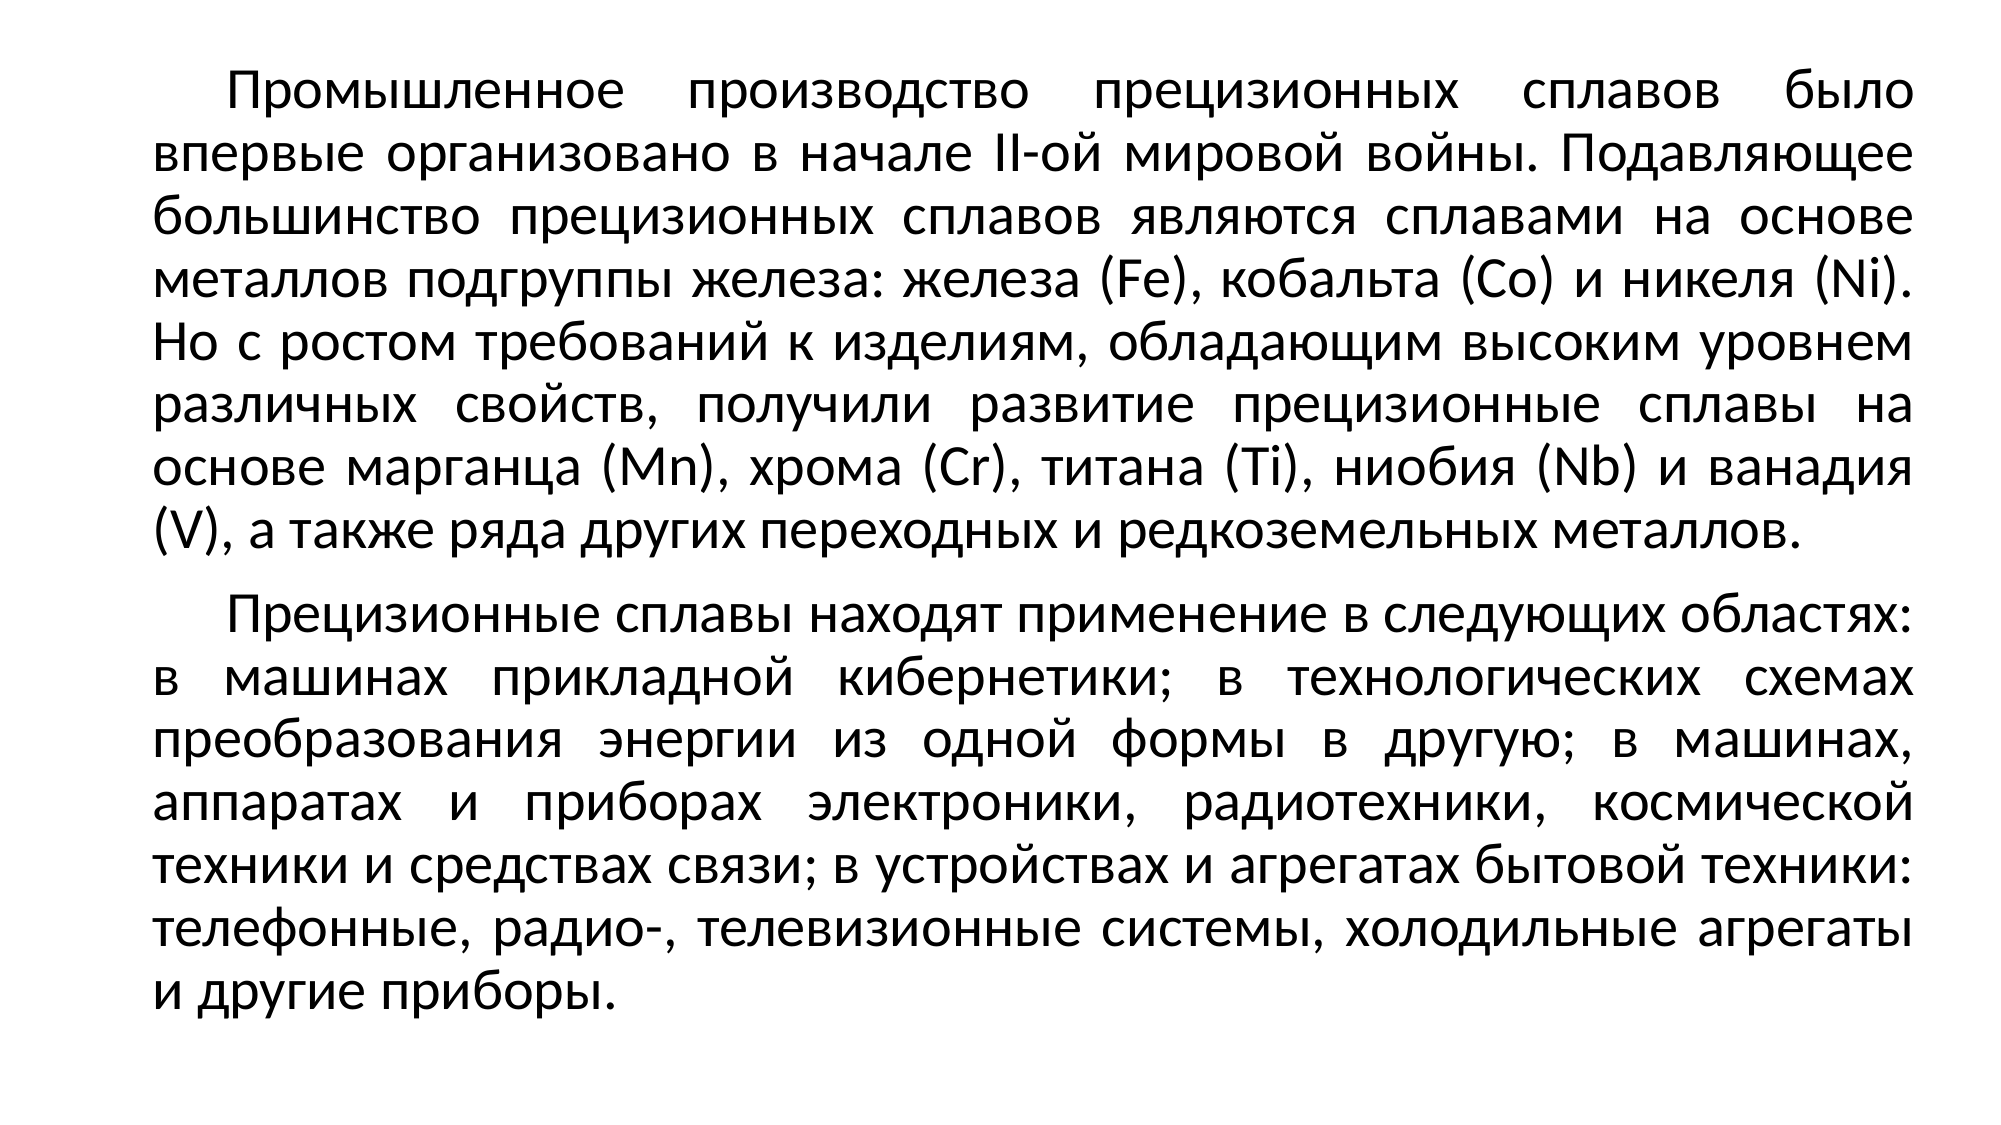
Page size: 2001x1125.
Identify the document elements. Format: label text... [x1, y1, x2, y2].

list Промышленное производство прецизионных сплавов было впервые организовано в начале II-ой мировой войны. Подавляющее большинство прецизионных сплавов являются сплавами на основе металлов подгруппы железа: железа (Fe), кобальта (Co) и никеля (Ni). Но с ростом требований к изделиям, обладающим высоким уровнем различных свойств, получили развитие прецизионные сплавы на основе марганца (Mn), хрома (Cr), титана (Ti), ниобия (Nb) и ванадия (V), а также ряда других переходных и редкоземельных металлов. Прецизионные сплавы находят применение в следующих областях: в машинах прикладной кибернетики; в технологических схемах преобразования энергии из одной формы в другую; в машинах, аппаратах и приборах электроники, радиотехники, космической техники и средствах связи; в устройствах и агрегатах бытовой техники: телефонные, радио-, телевизионные системы, холодильные агрегаты и другие приборы. [137, 51, 1931, 1092]
